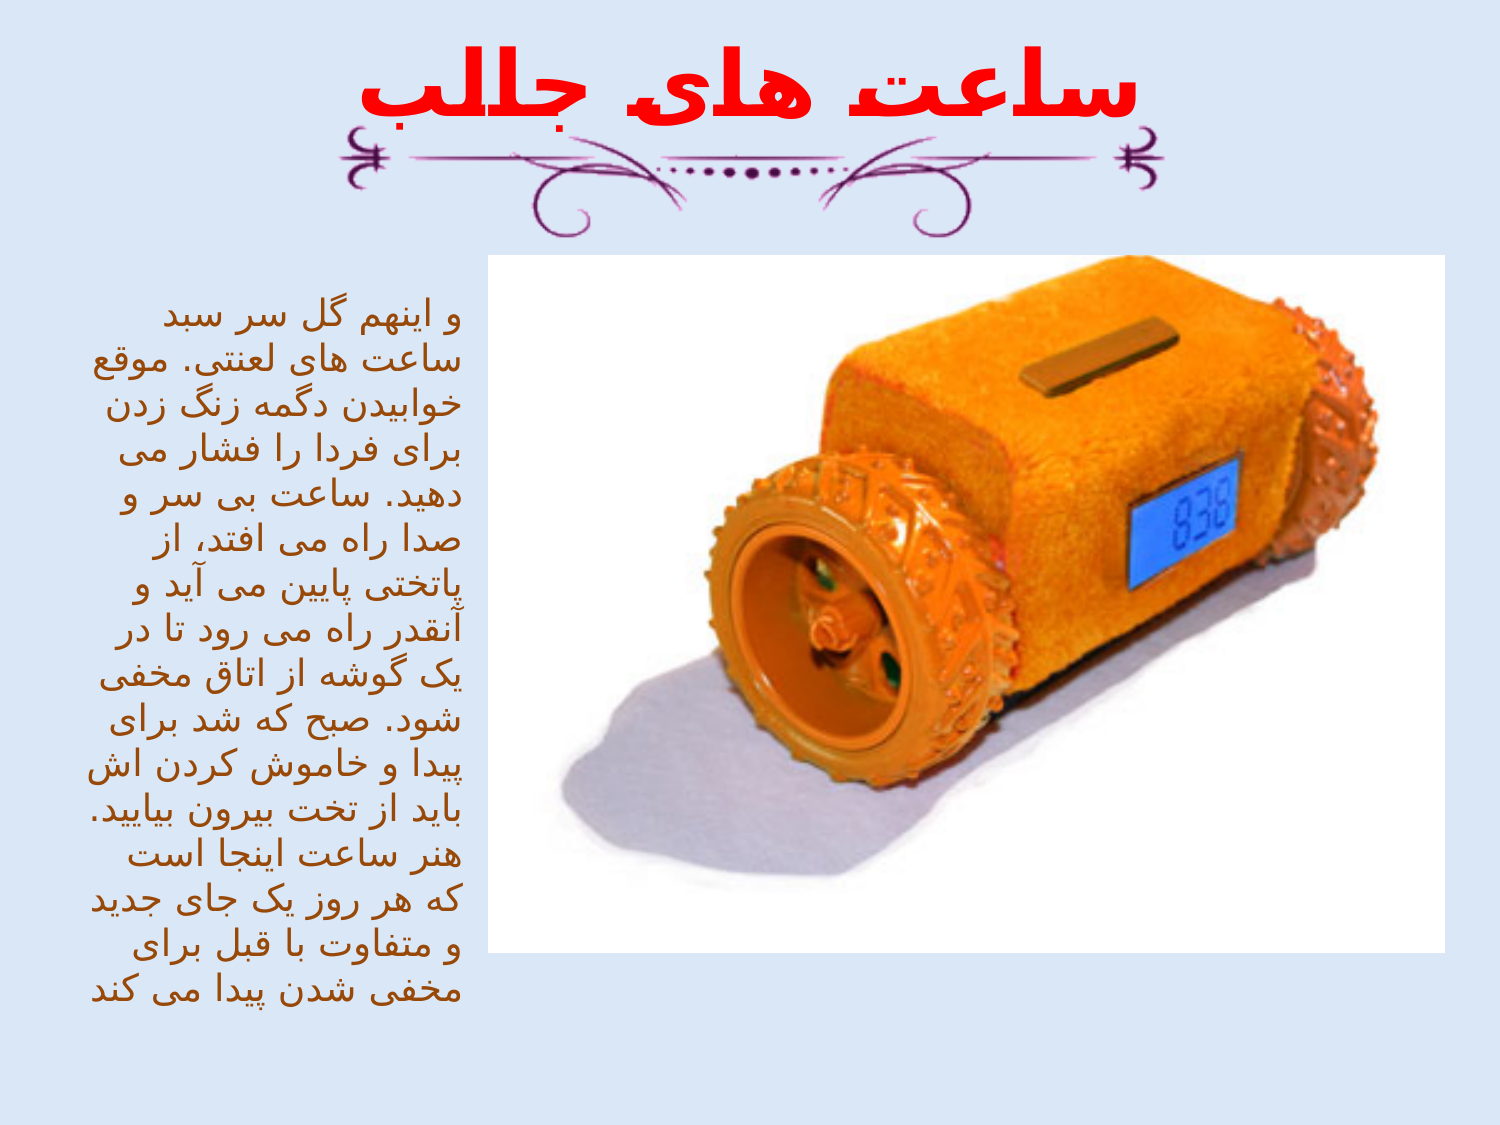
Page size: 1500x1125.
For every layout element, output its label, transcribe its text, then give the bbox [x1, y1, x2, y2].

title ساعت های جالب [159, 11, 1341, 148]
subtitle و اینهم گل سر سبد ساعت های لعنتی. موقع خوابیدن دگمه زنگ زدن برای فردا را فشار می دهید. ساعت بی سر و صدا راه می افتد، از پاتختی پایین می آید و آنقدر راه می رود تا در یک گوشه از اتاق مخفی شود. صبح که شد برای پیدا و خاموش کردن اش باید از تخت بیرون بیایید. هنر ساعت اینجا است که هر روز یک جای جدید و متفاوت با قبل برای مخفی شدن پیدا می کند [70, 281, 479, 1067]
picture [328, 148, 1445, 953]
